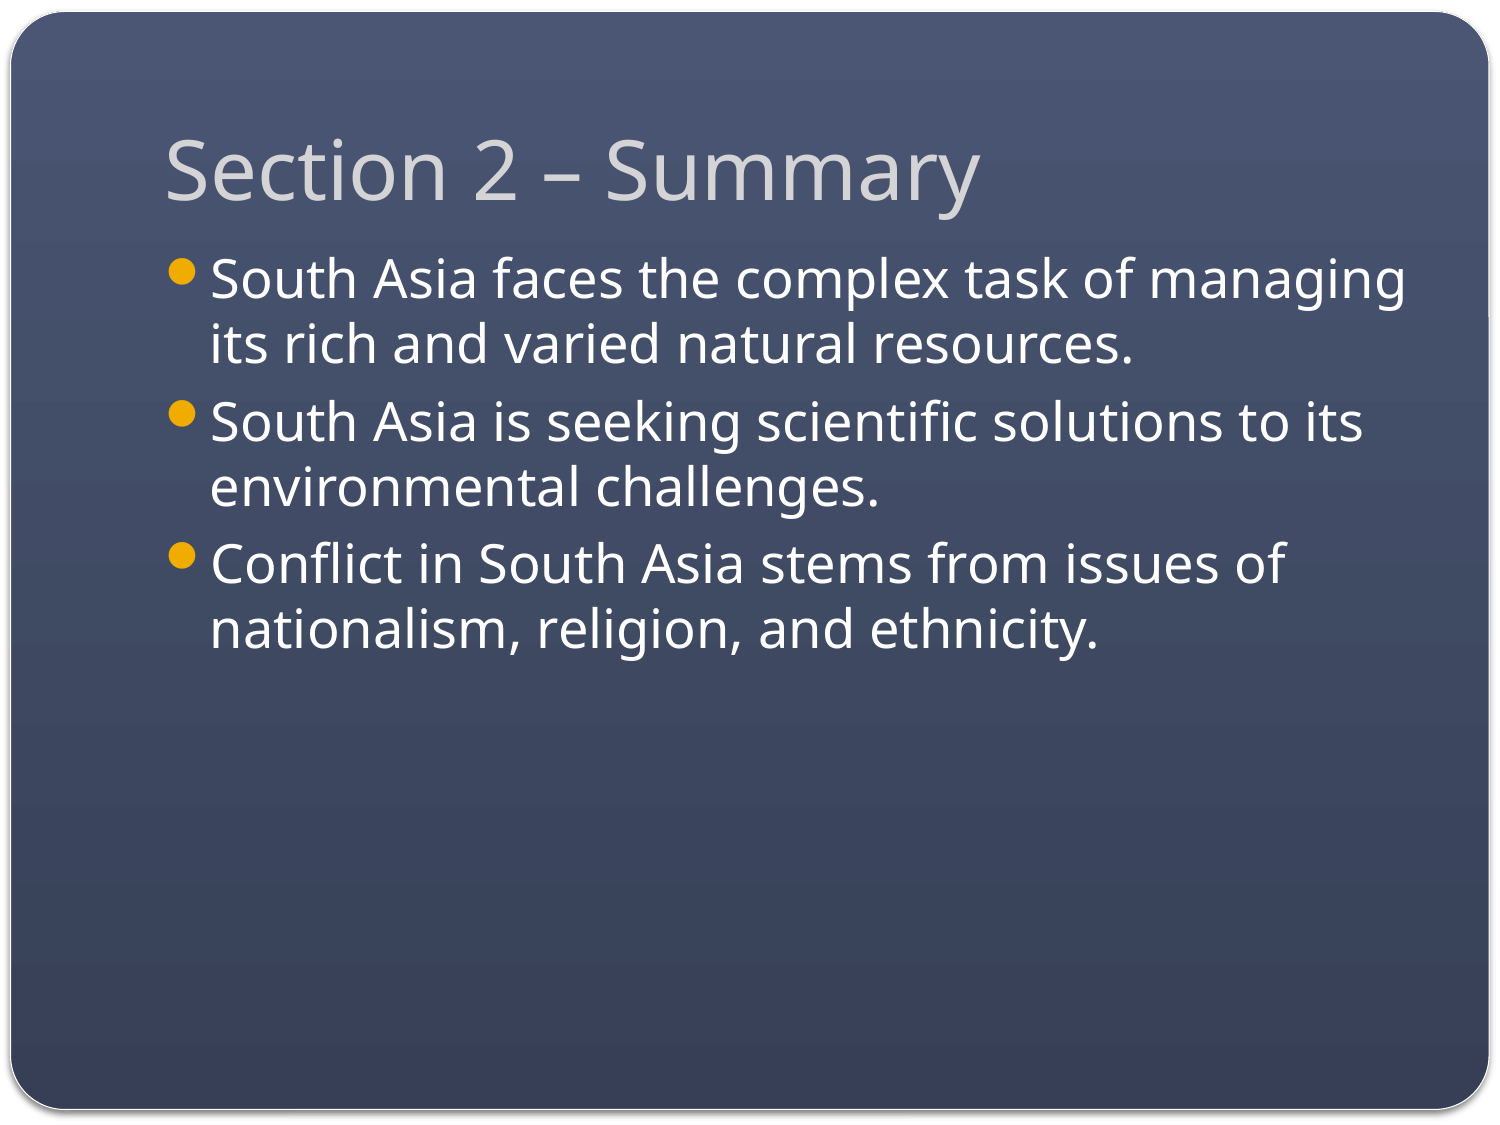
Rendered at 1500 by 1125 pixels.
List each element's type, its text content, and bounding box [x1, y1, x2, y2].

title Section 2 – Summary [150, 45, 1425, 233]
list South Asia faces the complex task of managing its rich and varied natural resources. South Asia is seeking scientific solutions to its environmental challenges. Conflict in South Asia stems from issues of nationalism, religion, and ethnicity. [150, 237, 1425, 988]
